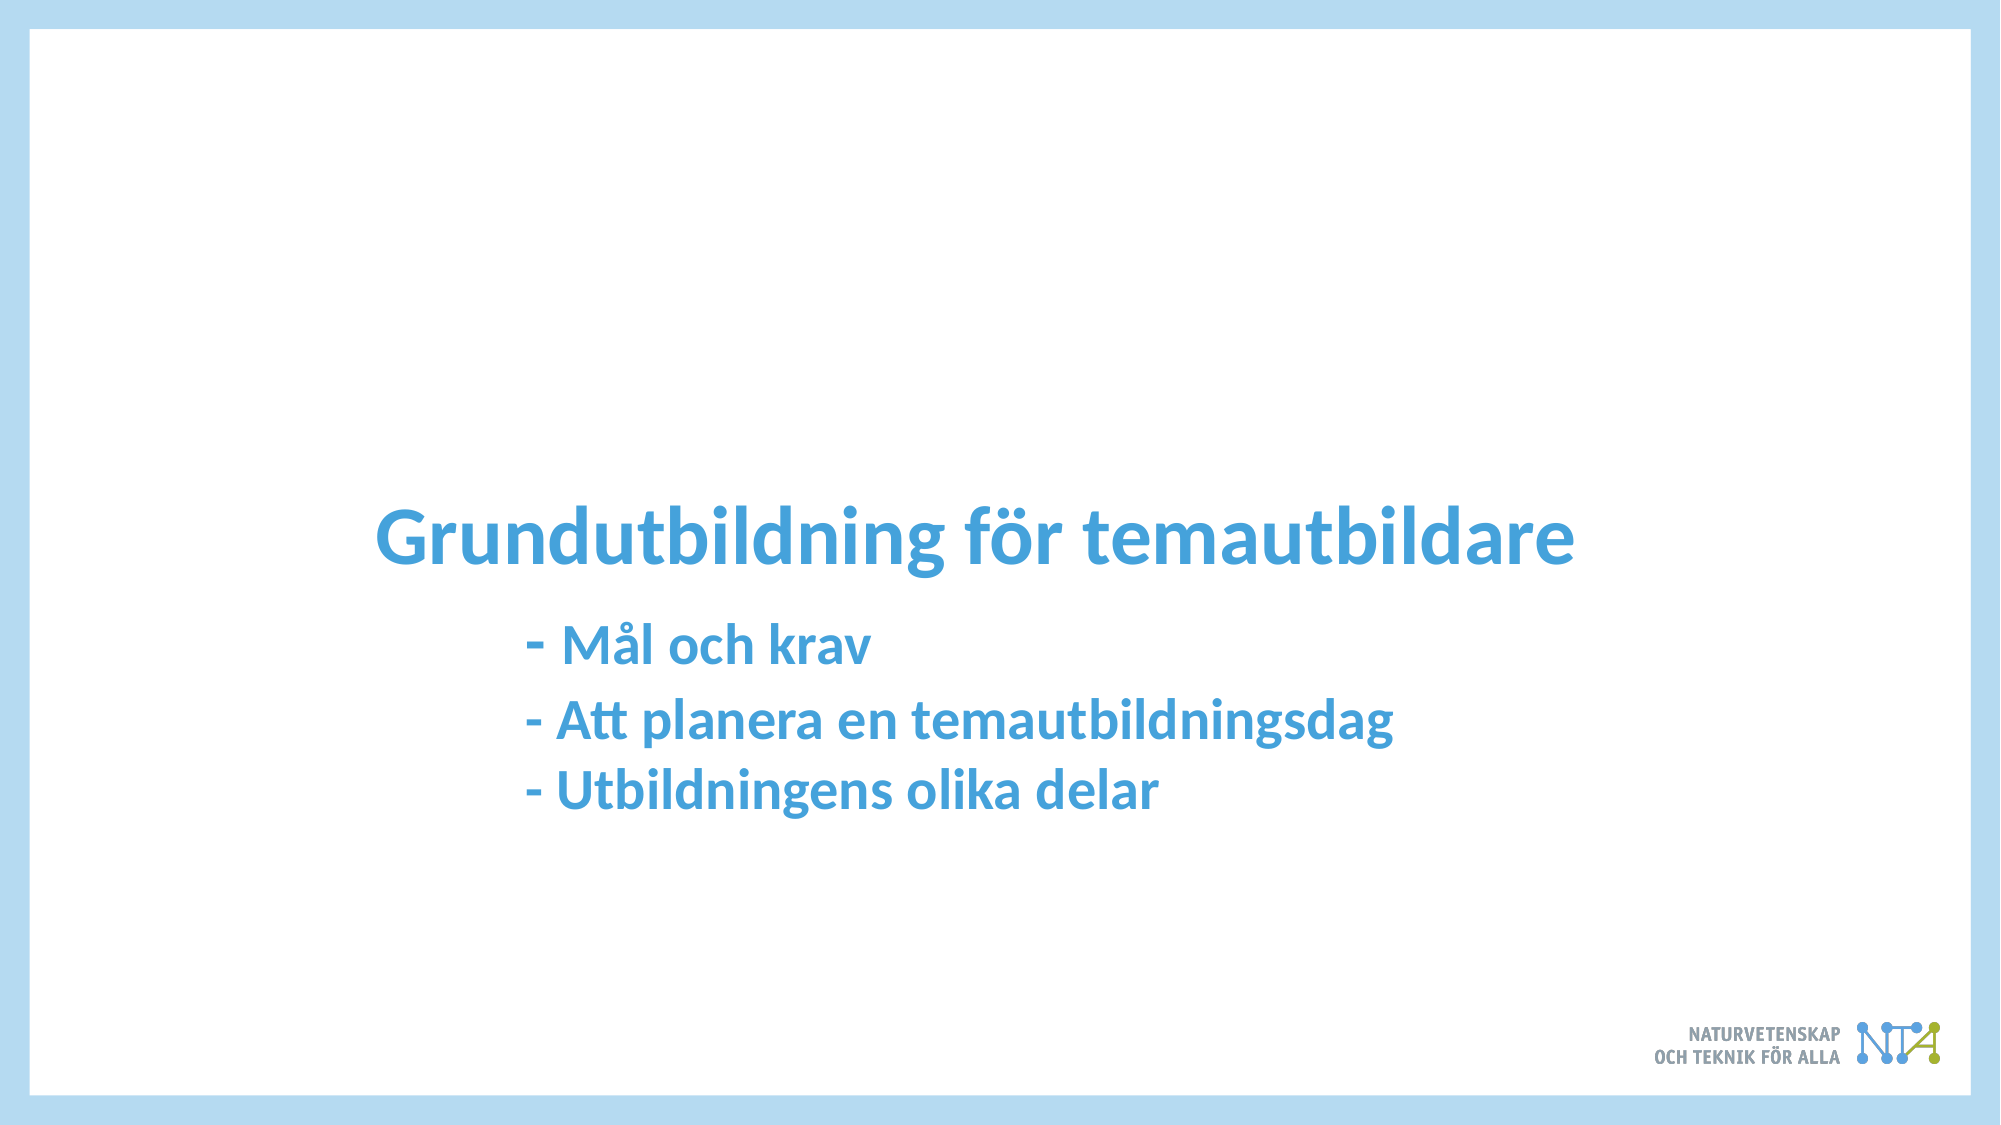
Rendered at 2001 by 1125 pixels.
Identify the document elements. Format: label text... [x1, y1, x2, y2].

text_box Grundutbildning för temautbildare - Mål och krav - Att planera en temautbildningsdag - Utbildningens olika delar [361, 473, 1611, 829]
picture [0, 0, 2000, 1125]
